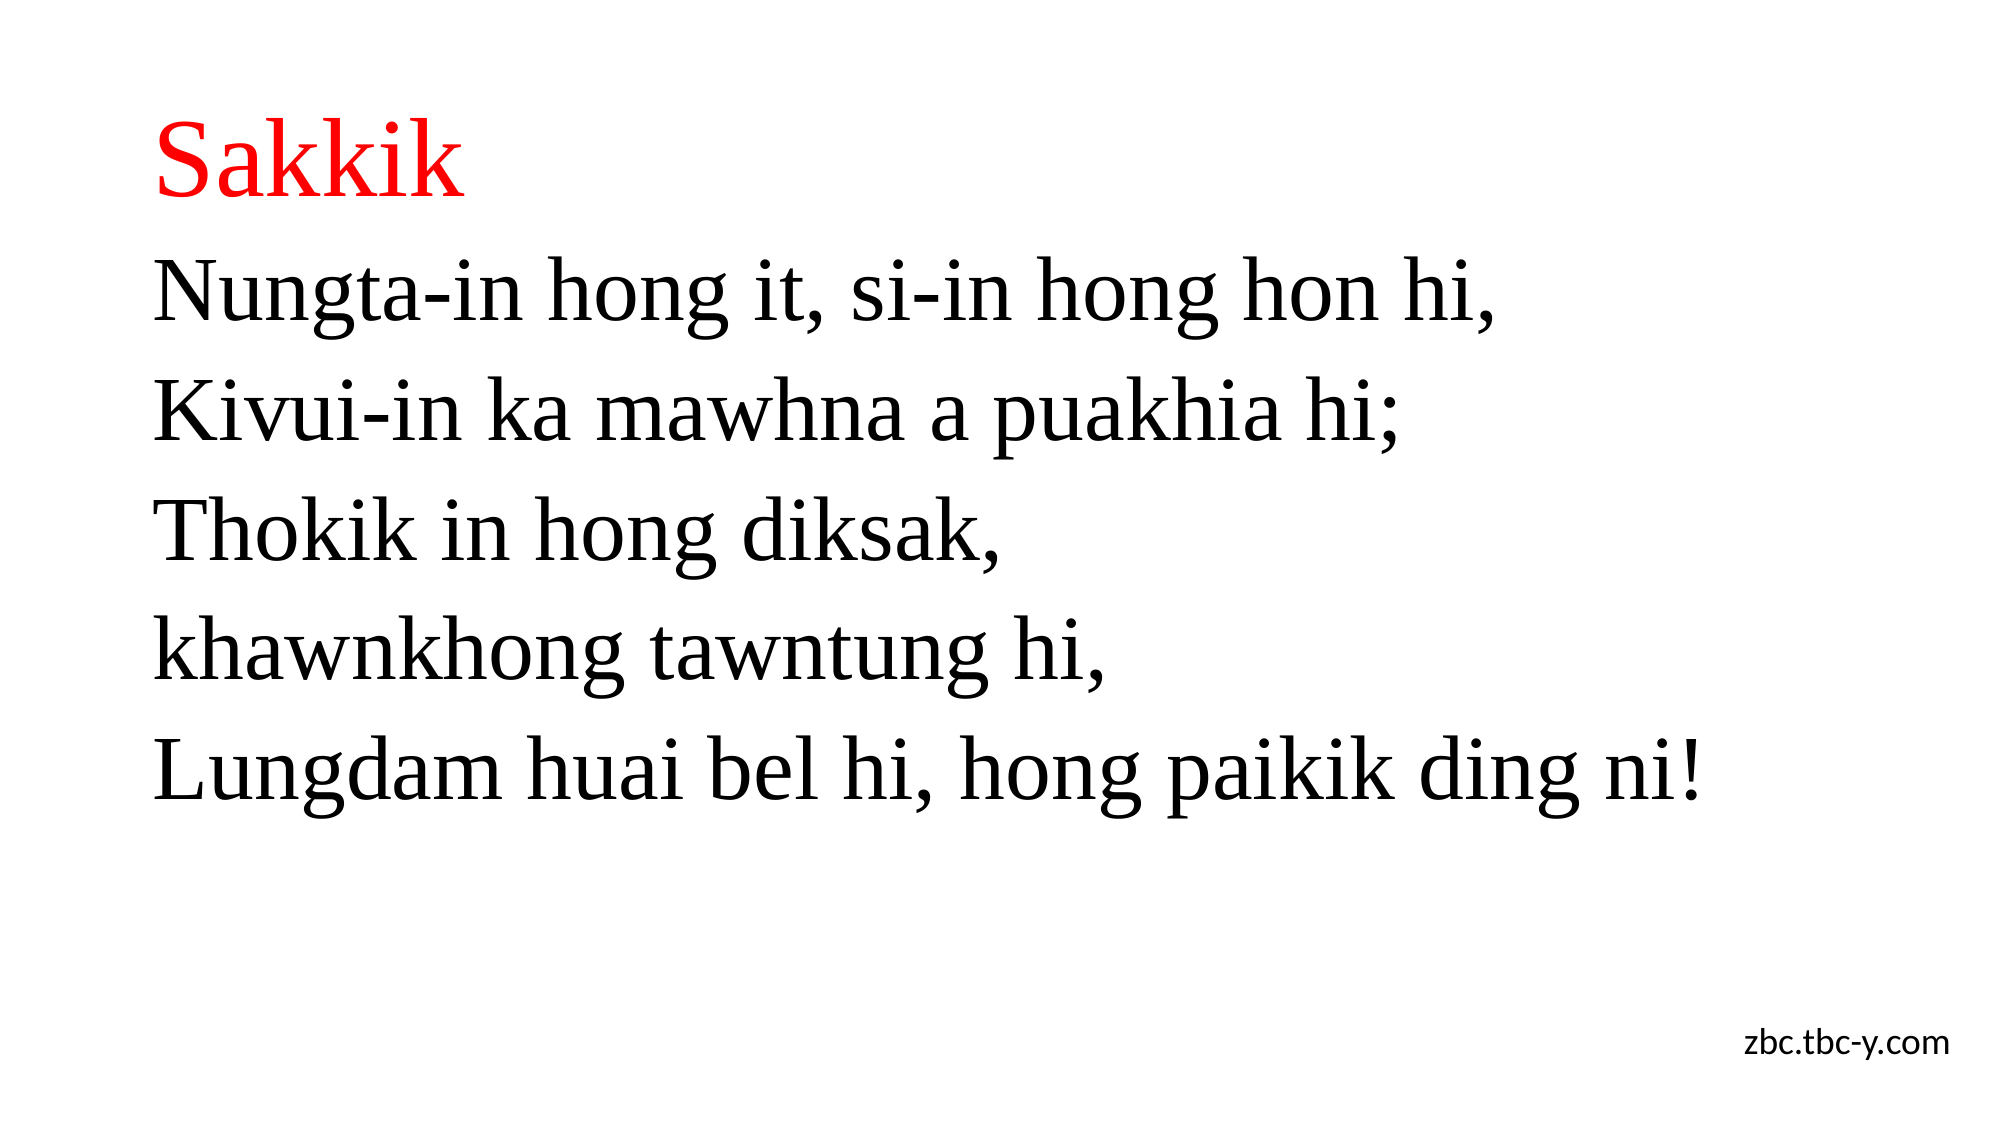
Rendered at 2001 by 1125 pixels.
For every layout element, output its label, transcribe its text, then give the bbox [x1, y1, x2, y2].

text_box zbc.tbc-y.com [1728, 1009, 2000, 1070]
title Sakkik [137, 80, 1863, 233]
list Nungta-in hong it, si-in hong hon hi, Kivui-in ka mawhna a puakhia hi; Thokik in hong diksak, khawnkhong tawntung hi, Lungdam huai bel hi, hong paikik ding ni! [137, 233, 1863, 835]
